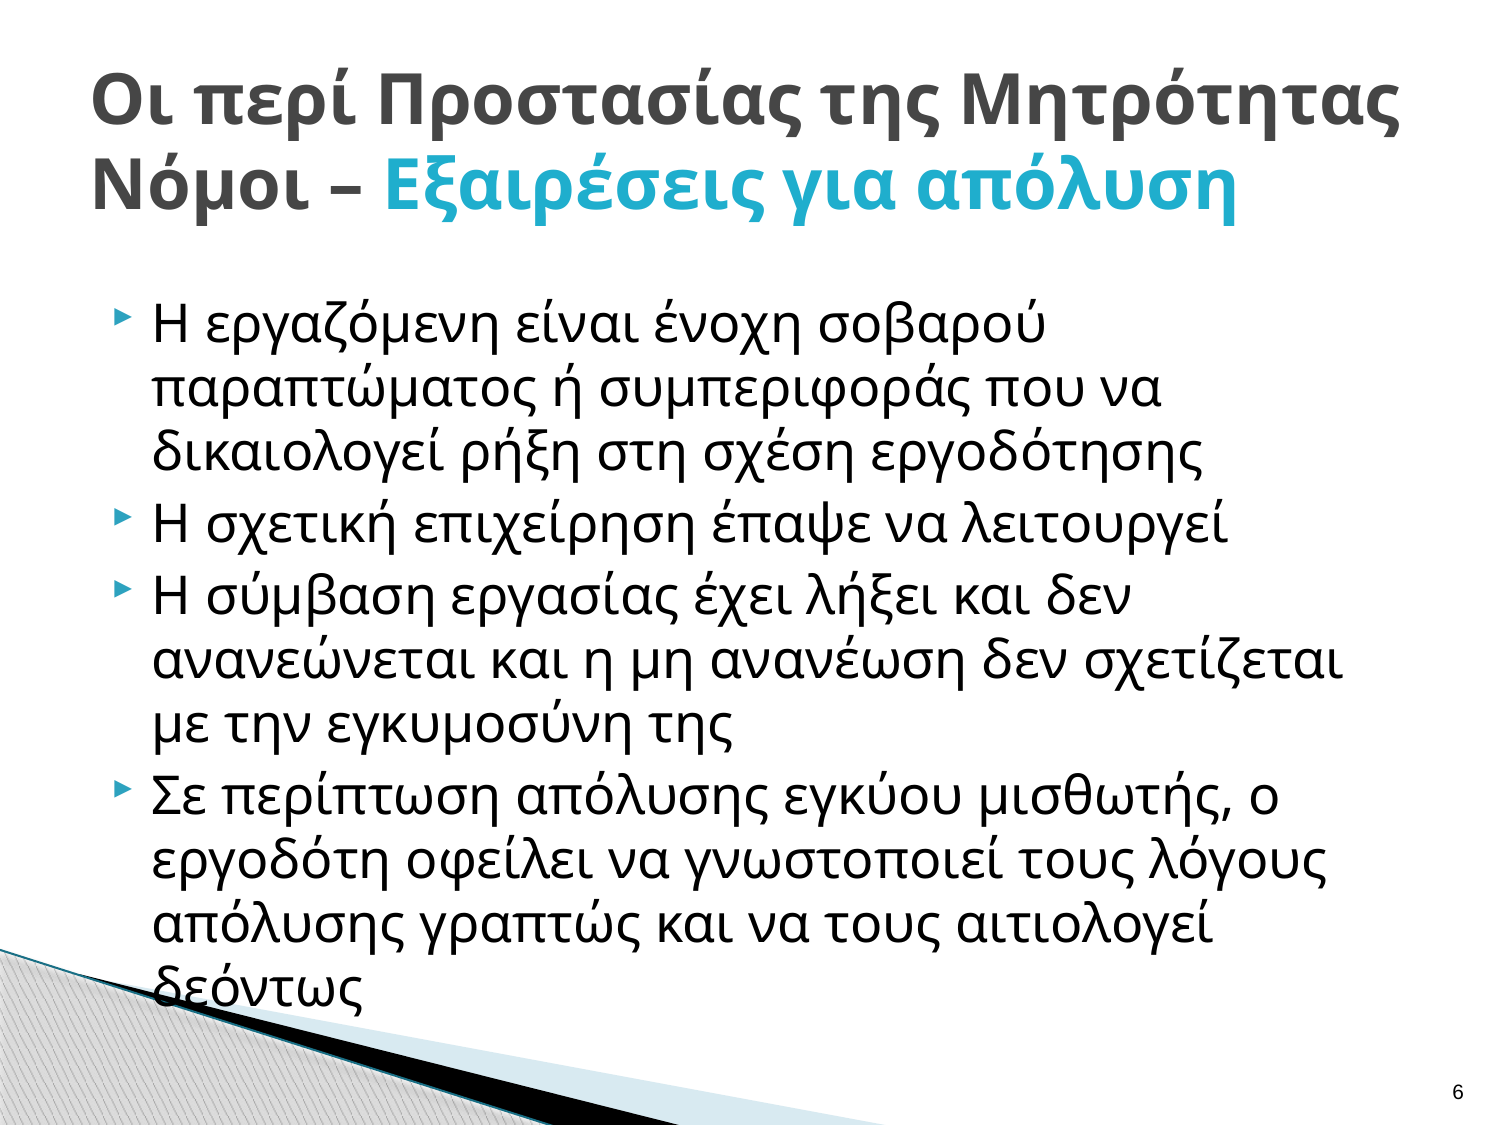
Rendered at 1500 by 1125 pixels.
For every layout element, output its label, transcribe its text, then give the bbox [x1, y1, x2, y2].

slide_number 6 [1418, 1051, 1479, 1112]
list Η εργαζόμενη είναι ένοχη σοβαρού παραπτώματος ή συμπεριφοράς που να δικαιολογεί ρήξη στη σχέση εργοδότησης Η σχετική επιχείρηση έπαψε να λειτουργεί Η σύμβαση εργασίας έχει λήξει και δεν ανανεώνεται και η μη ανανέωση δεν σχετίζεται με την εγκυμοσύνη της Σε περίπτωση απόλυσης εγκύου μισθωτής, ο εργοδότη οφείλει να γνωστοποιεί τους λόγους απόλυσης γραπτώς και να τους αιτιολογεί δεόντως [79, 281, 1430, 1032]
title Οι περί Προστασίας της Μητρότητας Νόμοι – Εξαιρέσεις για απόλυση [75, 45, 1425, 233]
